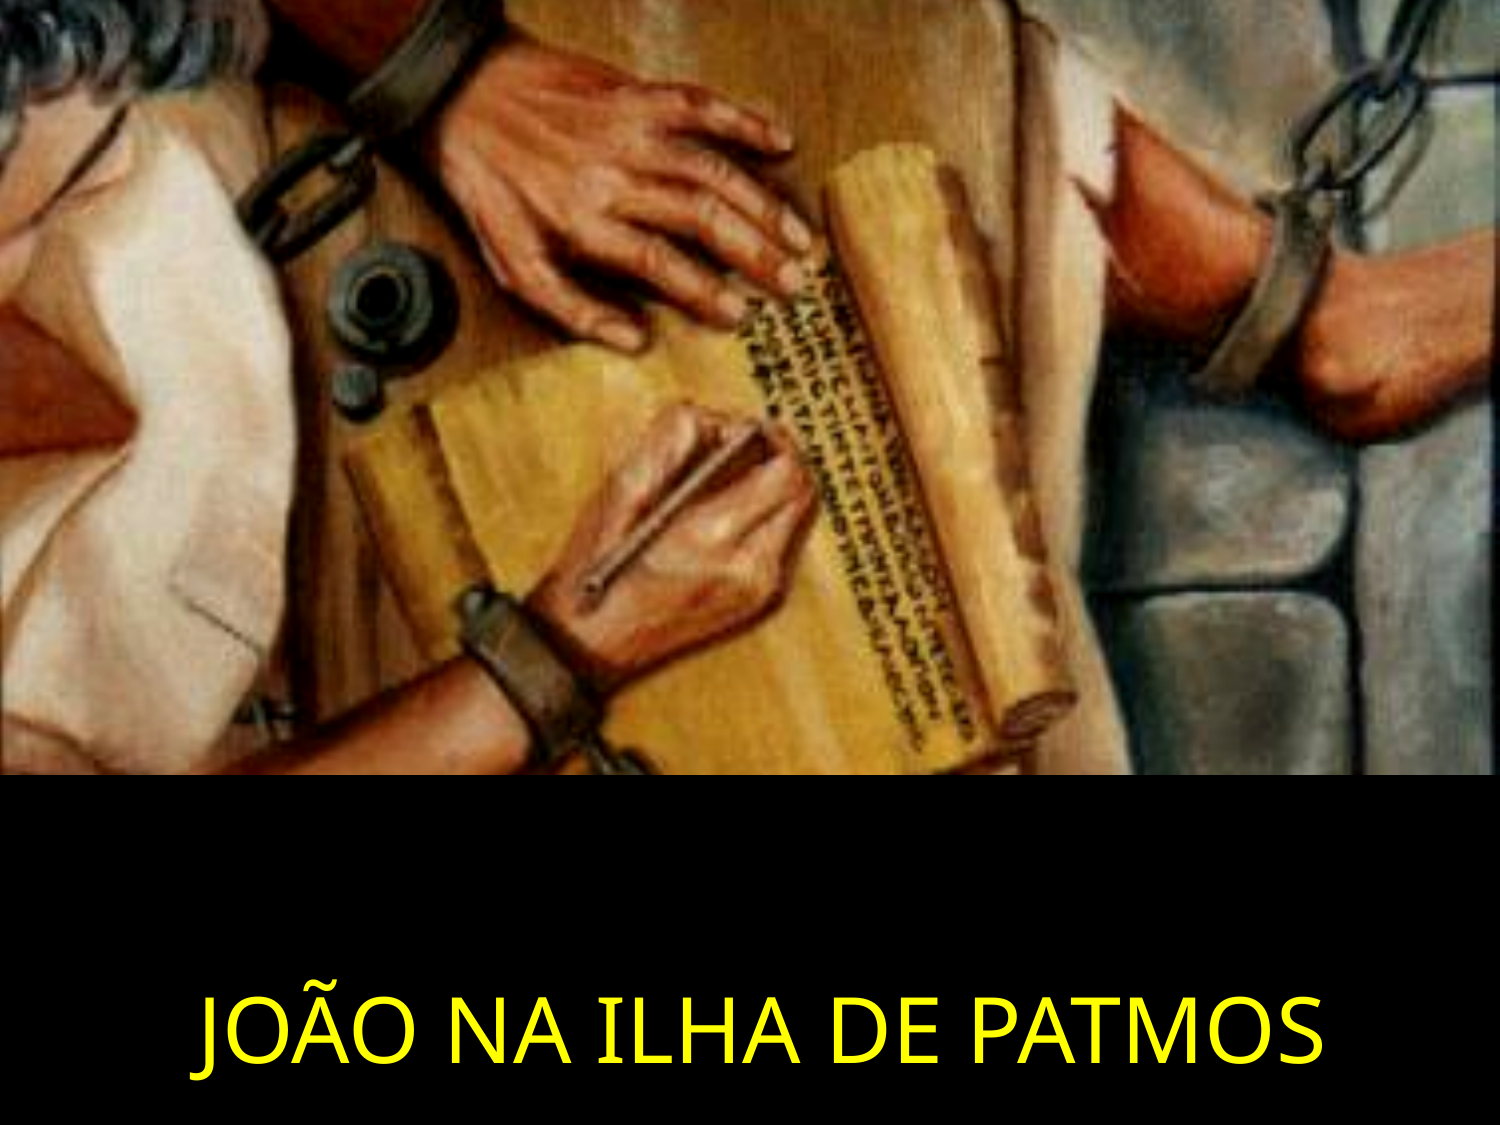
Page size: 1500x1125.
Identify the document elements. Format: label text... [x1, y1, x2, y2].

picture [0, 0, 1500, 775]
text_box JOÃO NA ILHA DE PATMOS [182, 964, 1343, 1090]
